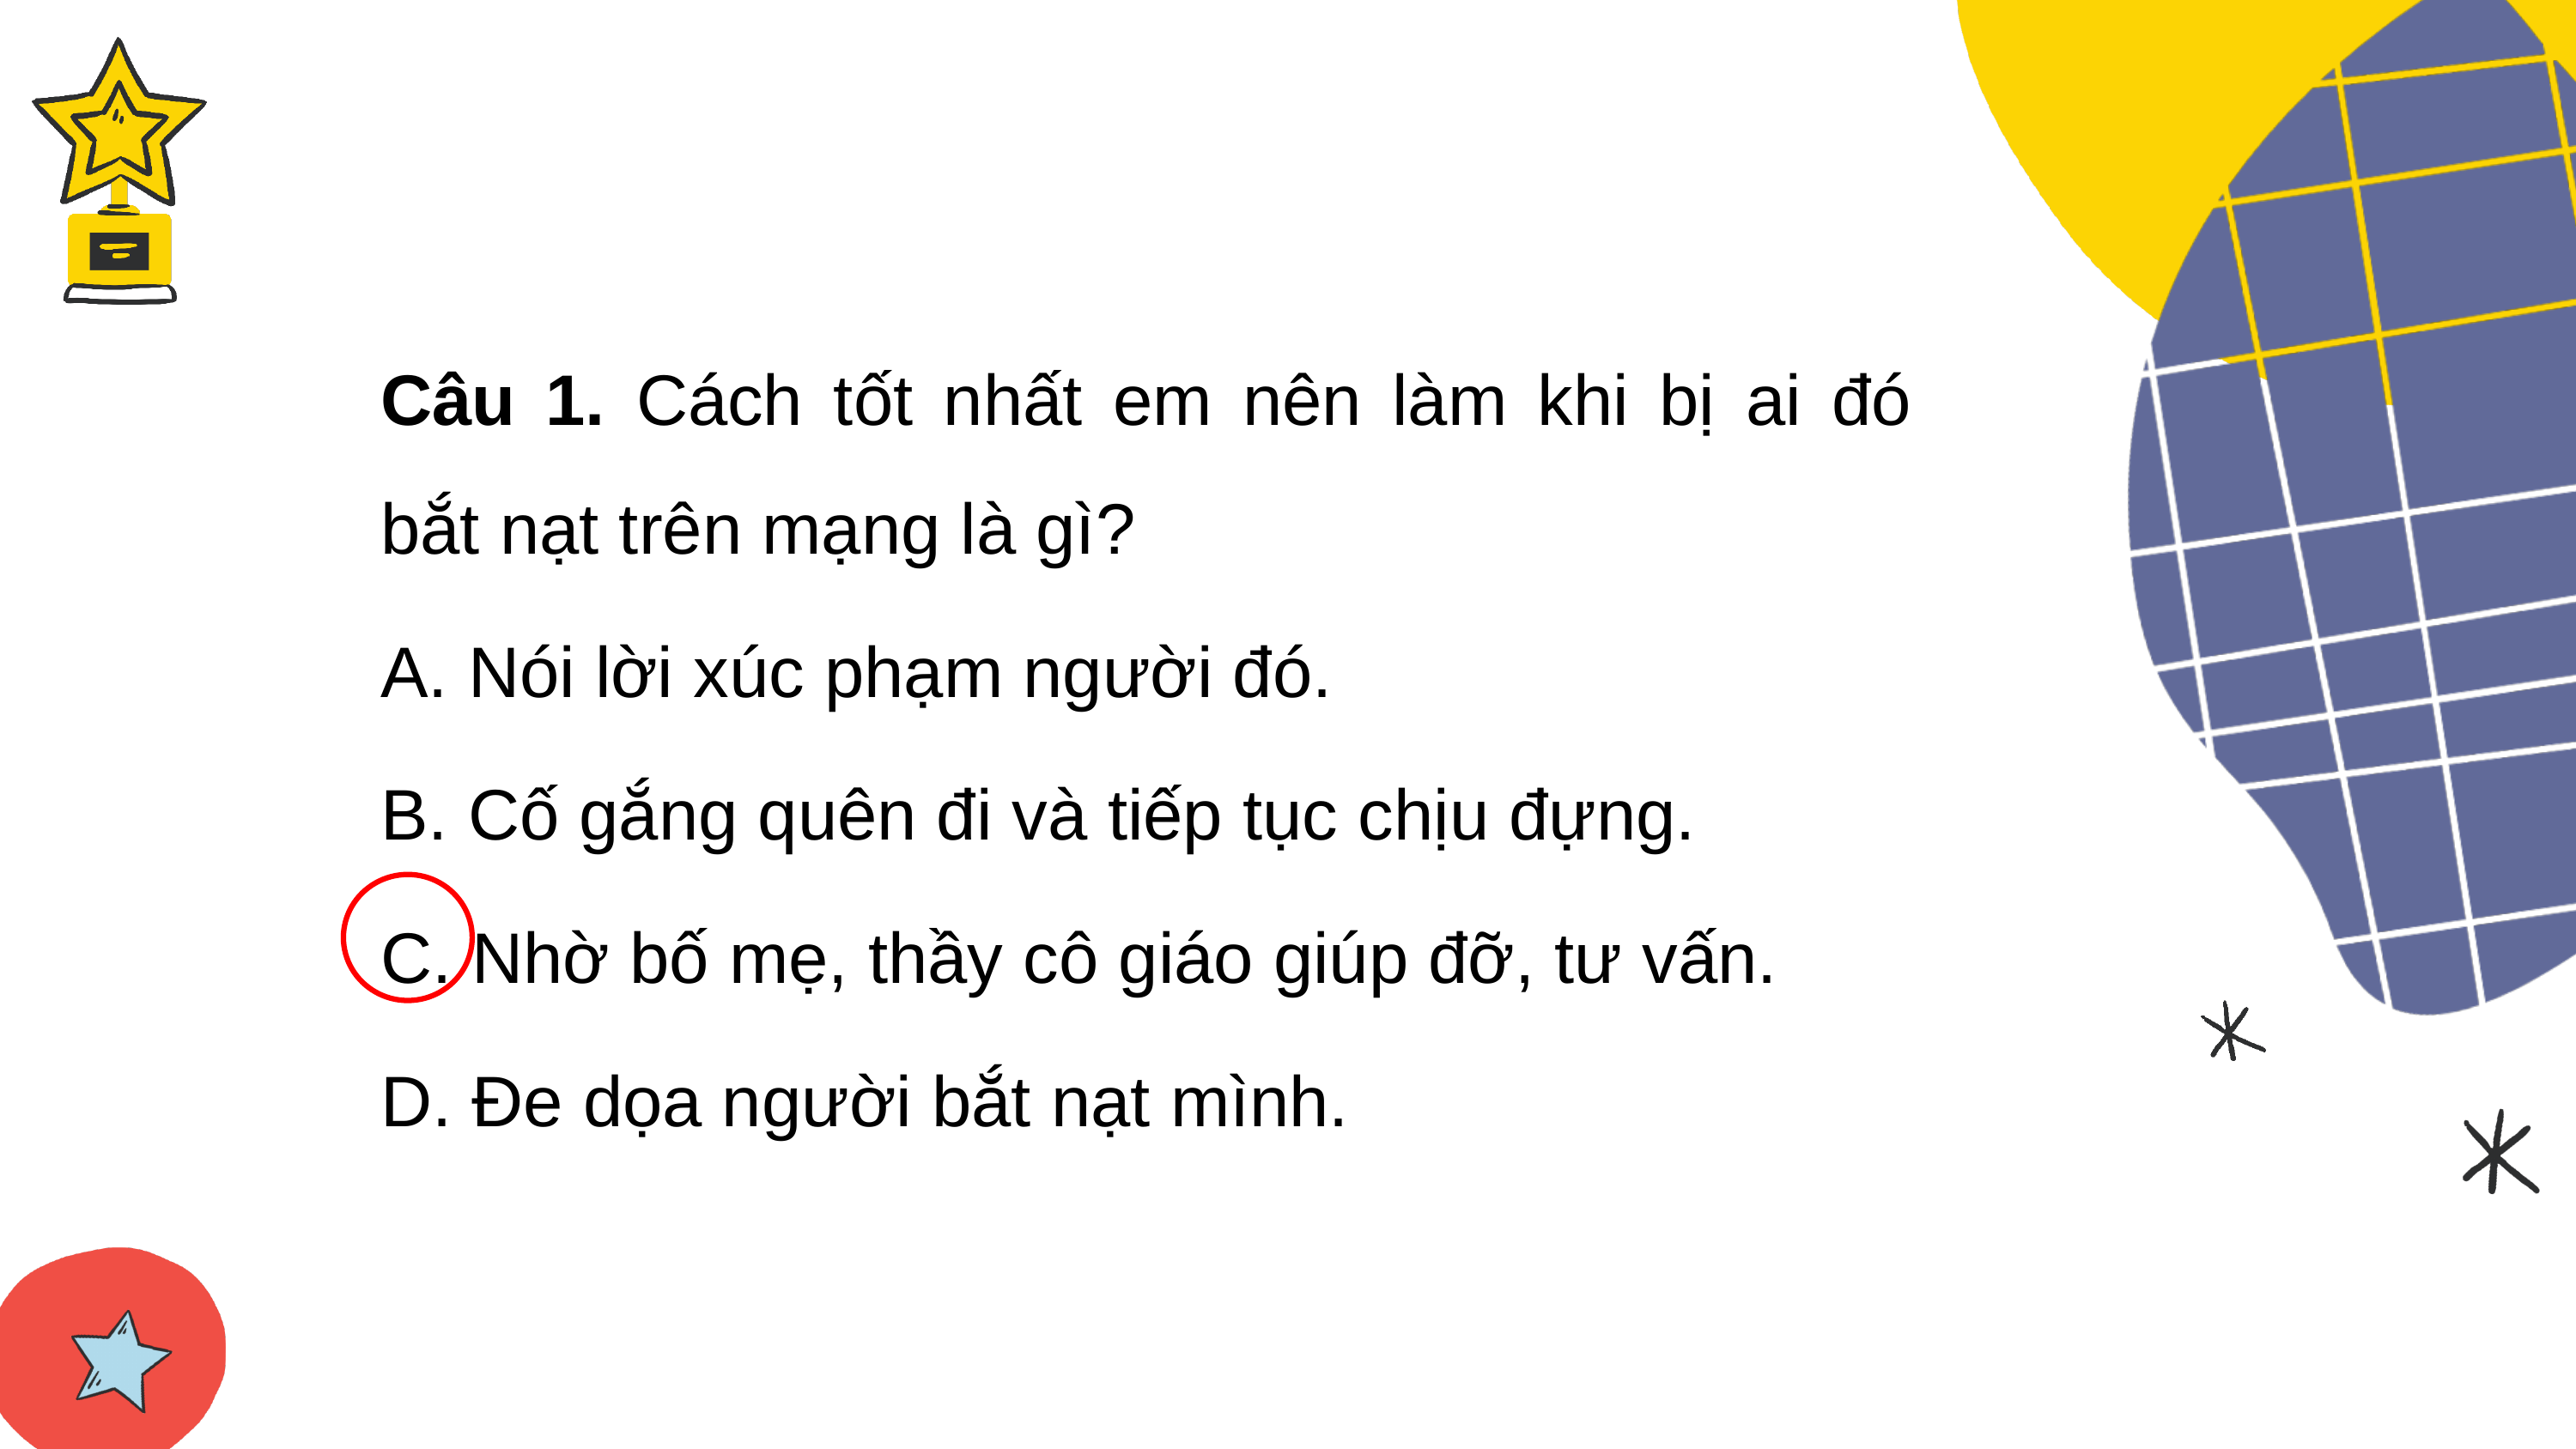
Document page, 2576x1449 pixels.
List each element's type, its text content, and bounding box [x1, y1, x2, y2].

picture [32, 37, 207, 306]
text_box Câu 1. Cách tốt nhất em nên làm khi bị ai đó bắt nạt trên mạng là gì? A. Nói lời xúc phạm người đó. B. Cố gắng quên đi và tiếp tục chịu đựng. C. Nhờ bố mẹ, thầy cô giáo giúp đỡ, tư vấn. D. Đe dọa người bắt nạt mình. [368, 305, 1925, 1148]
picture [0, 1246, 226, 1449]
picture [1776, 0, 2576, 1061]
text_box [343, 874, 472, 1001]
picture [2448, 1100, 2557, 1205]
